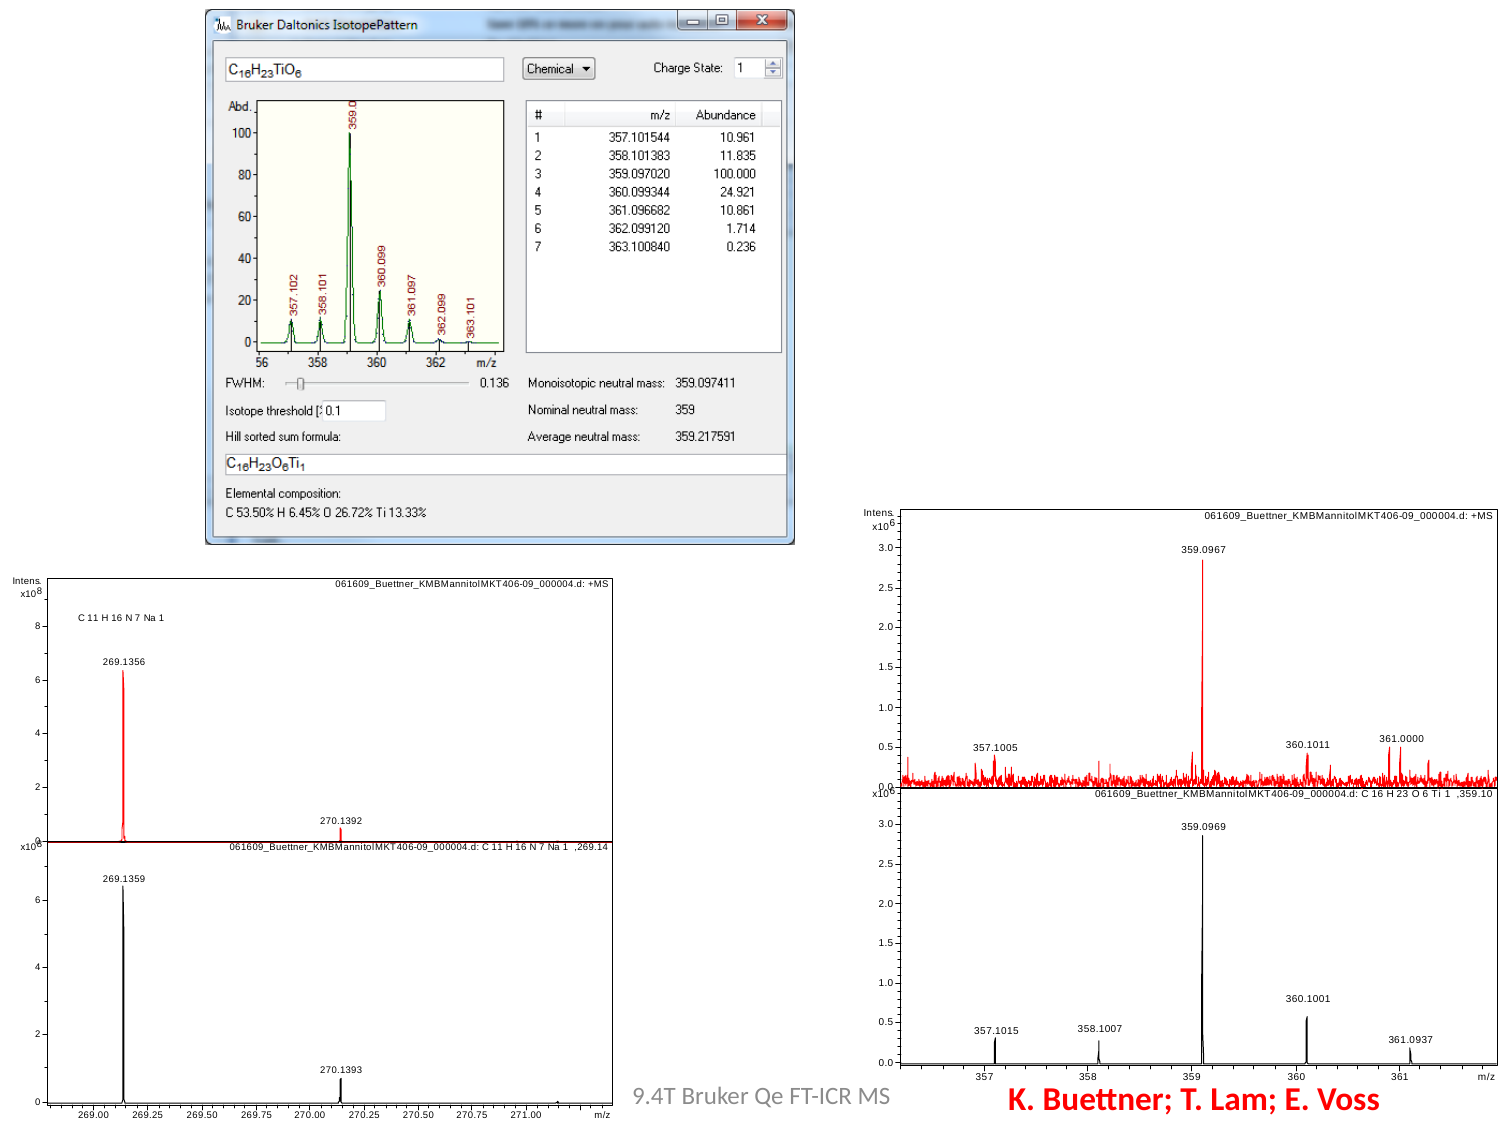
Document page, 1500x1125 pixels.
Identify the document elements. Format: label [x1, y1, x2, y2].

picture [205, 8, 795, 545]
picture [0, 575, 616, 1125]
picture [850, 507, 1500, 1088]
text_box [993, 1088, 1396, 1125]
footer [616, 1065, 993, 1125]
